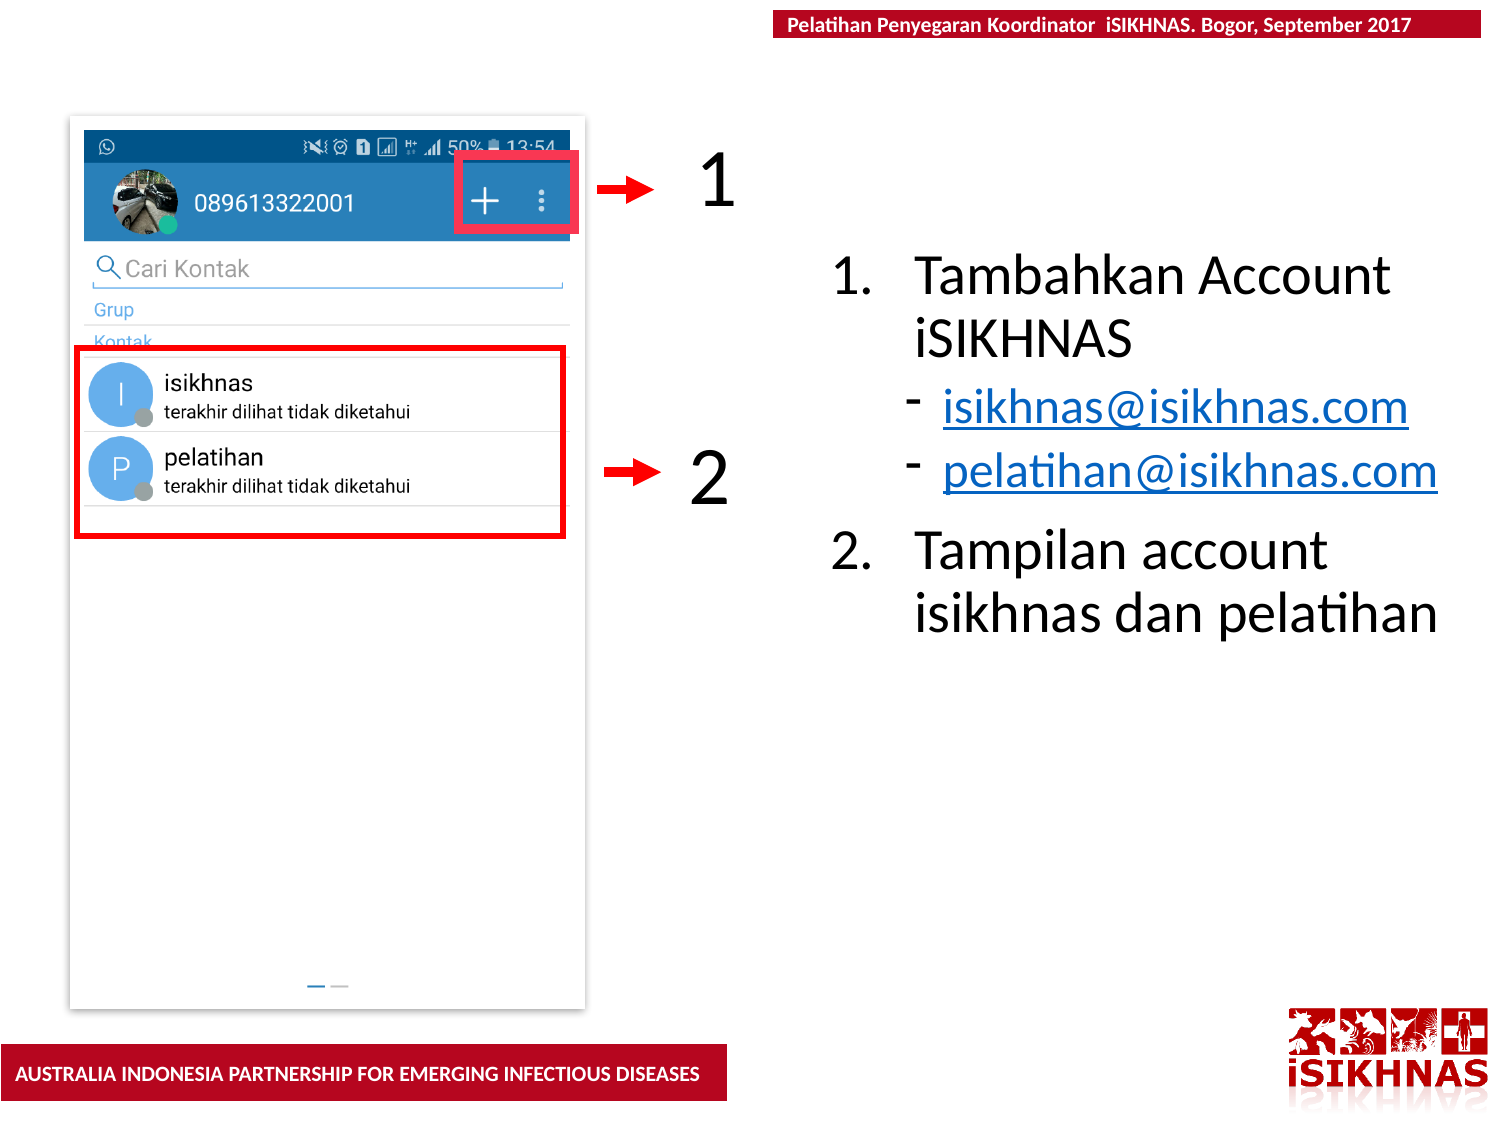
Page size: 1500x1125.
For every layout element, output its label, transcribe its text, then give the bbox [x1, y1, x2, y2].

text_box 2 [654, 414, 766, 530]
picture [1278, 999, 1498, 1124]
text_box [76, 347, 84, 537]
text_box 1 [661, 115, 773, 231]
text_box [570, 154, 576, 230]
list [84, 130, 570, 994]
list Tambahkan Account iSIKHNAS isikhnas@isikhnas.com pelatihan@isikhnas.com Tampilan account isikhnas dan pelatihan [815, 236, 1475, 888]
